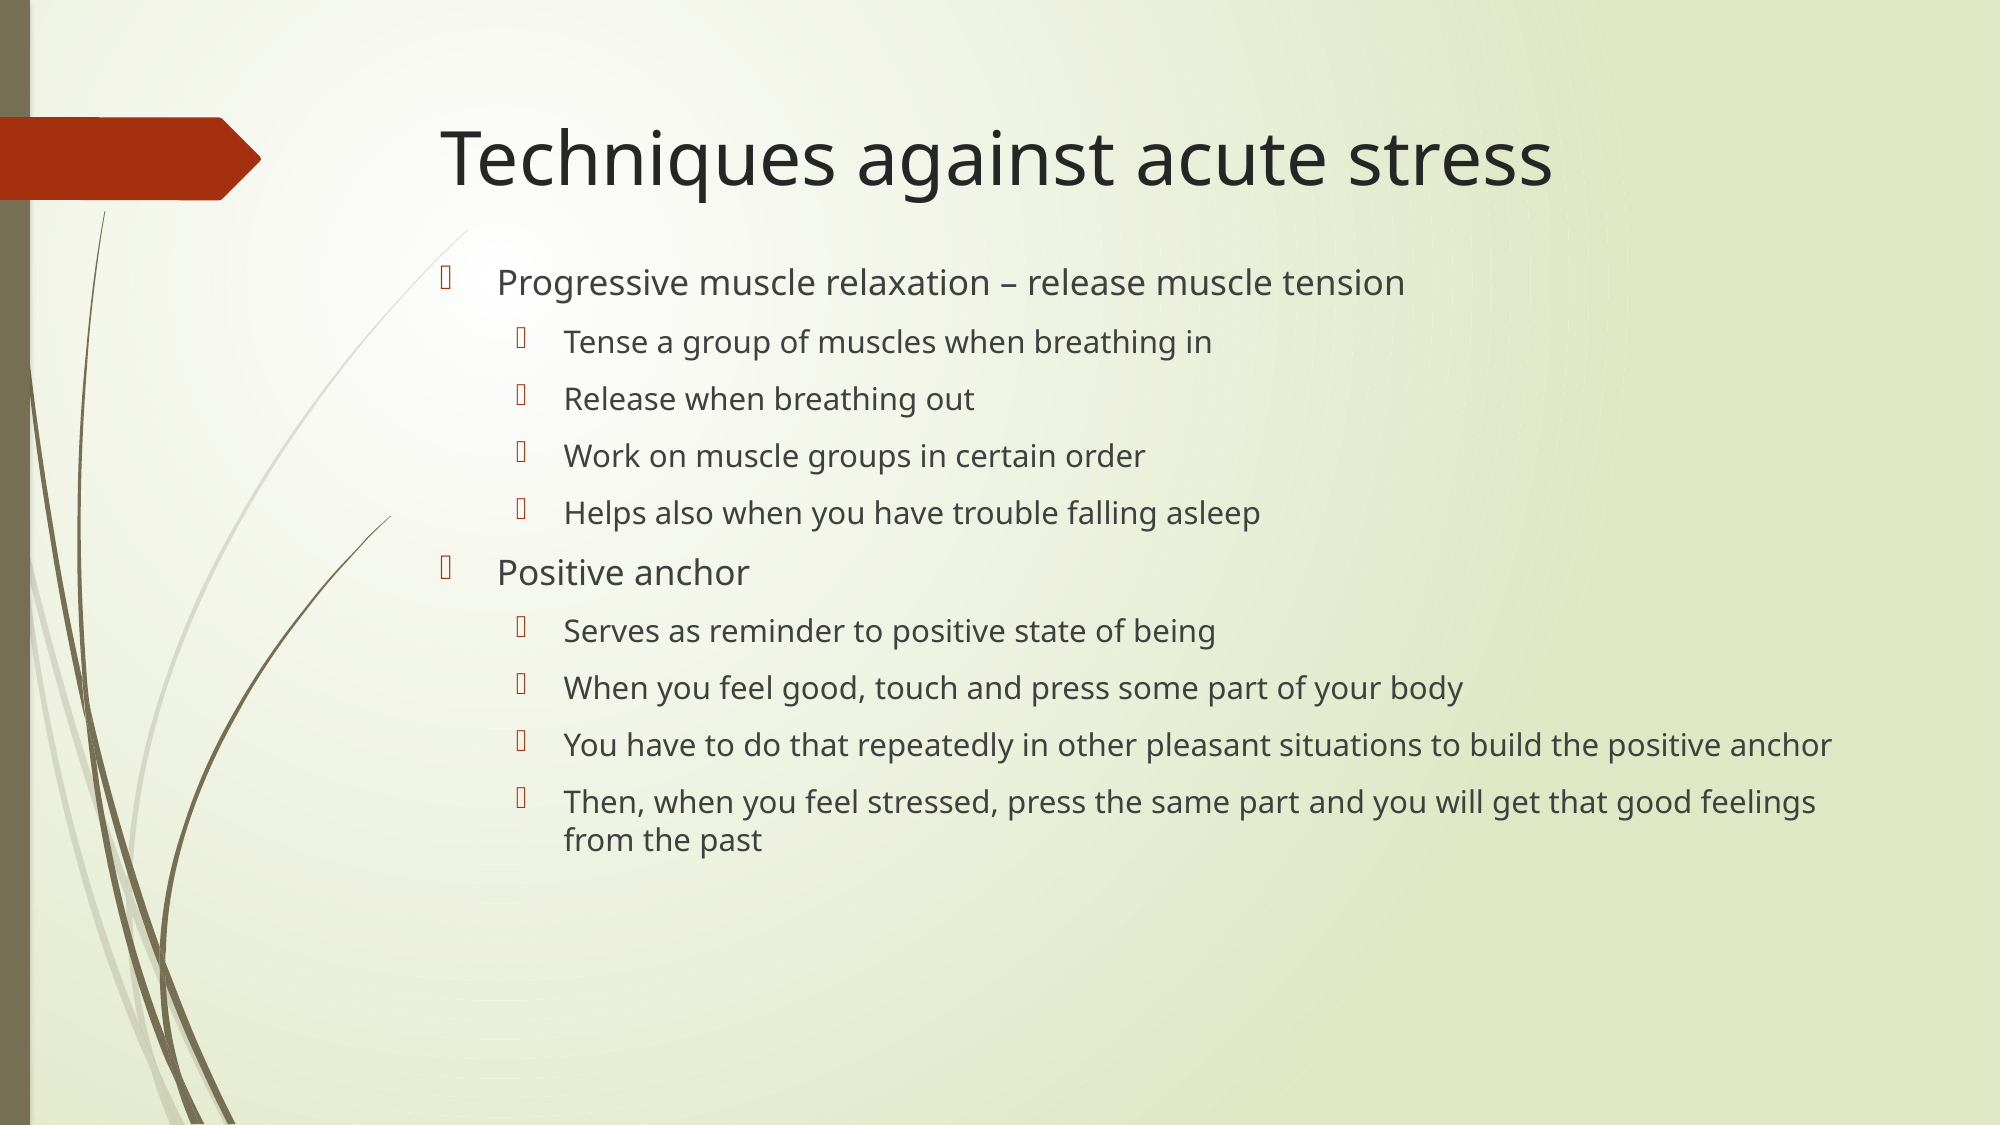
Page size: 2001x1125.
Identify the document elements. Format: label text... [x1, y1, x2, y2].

title Techniques against acute stress [425, 102, 1888, 252]
list Progressive muscle relaxation – release muscle tension Tense a group of muscles when breathing in Release when breathing out Work on muscle groups in certain order Helps also when you have trouble falling asleep Positive anchor Serves as reminder to positive state of being When you feel good, touch and press some part of your body You have to do that repeatedly in other pleasant situations to build the positive anchor Then, when you feel stressed, press the same part and you will get that good feelings from the past [424, 252, 1888, 873]
